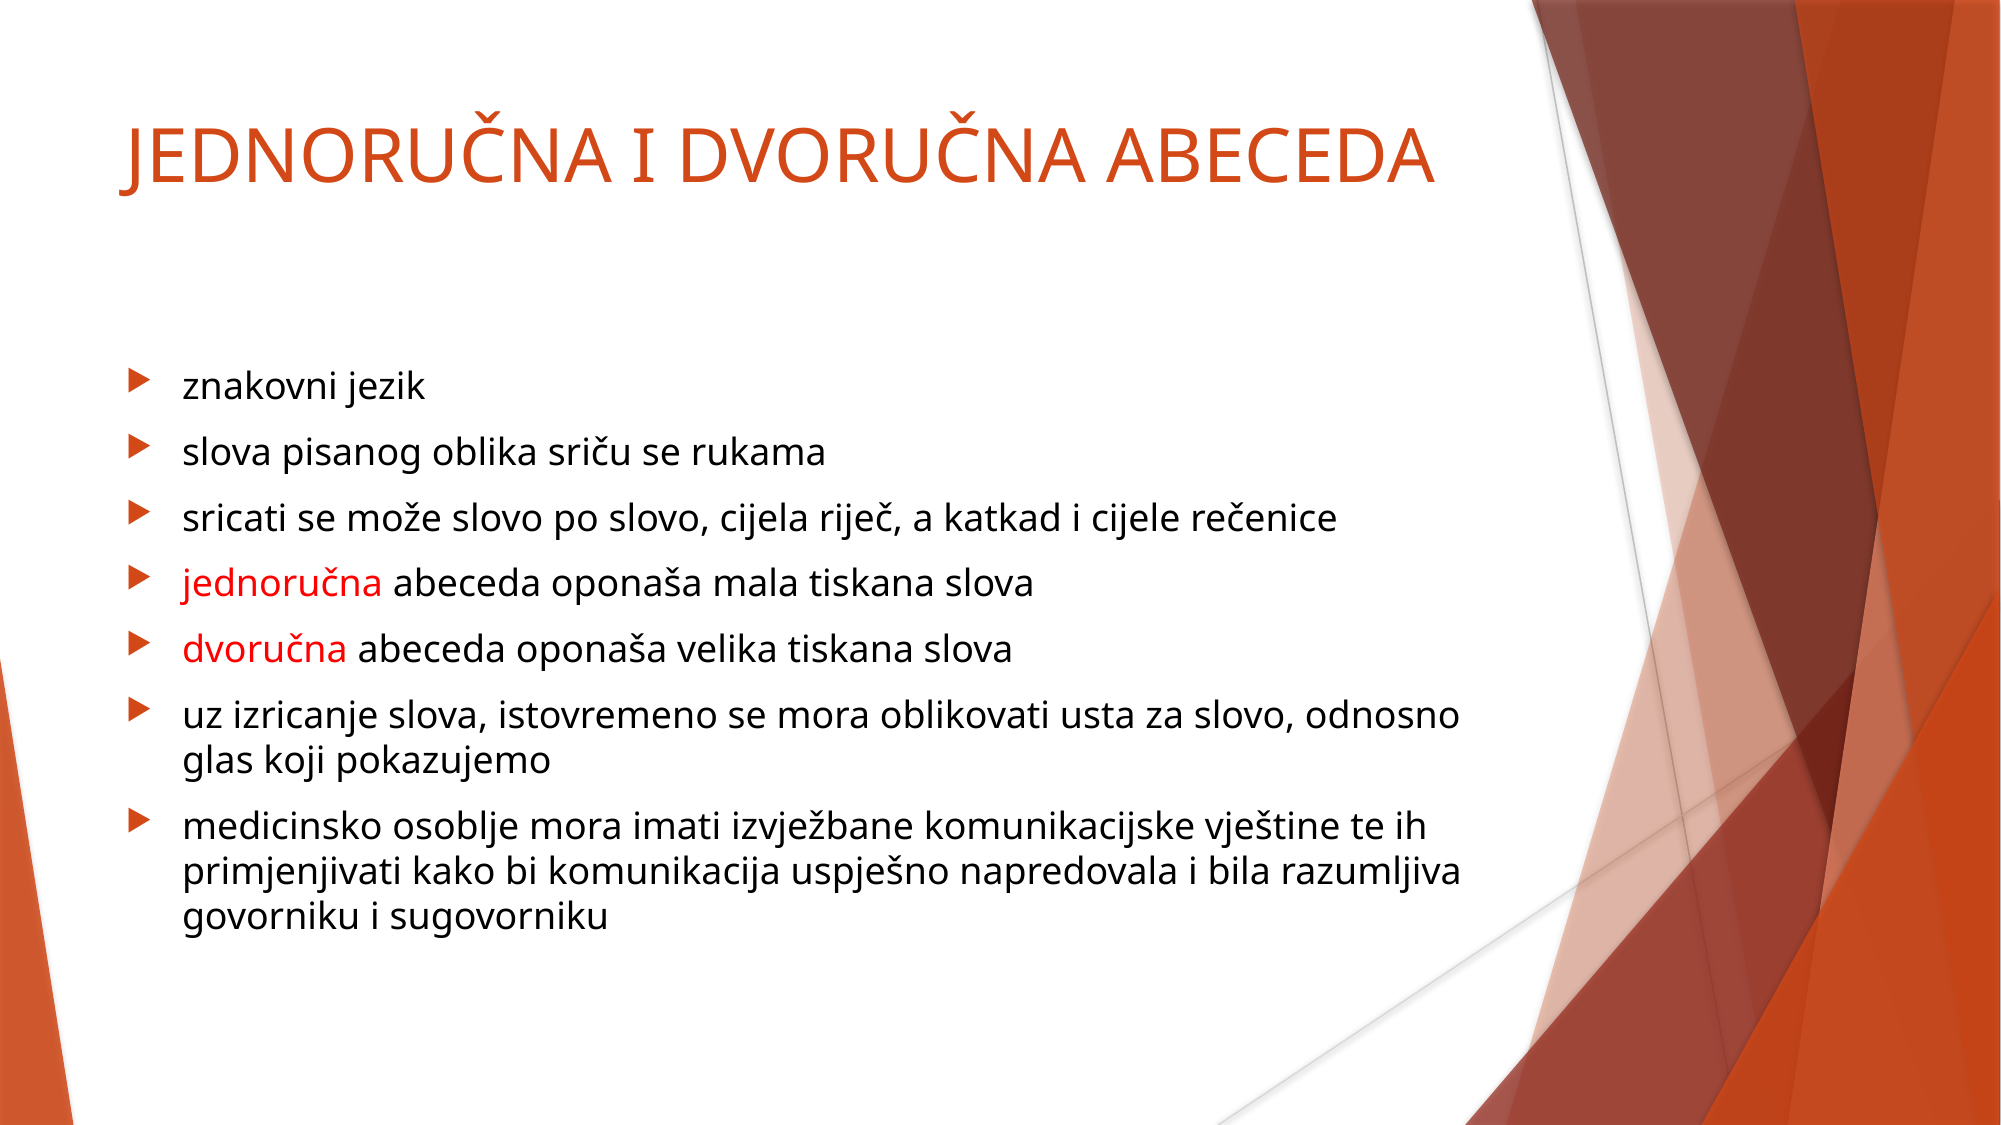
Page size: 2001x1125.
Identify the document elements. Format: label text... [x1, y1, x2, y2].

text_box znakovni jezik slova pisanog oblika sriču se rukama sricati se može slovo po slovo, cijela riječ, a katkad i cijele rečenice jednoručna abeceda oponaša mala tiskana slova dvoručna abeceda oponaša velika tiskana slova uz izricanje slova, istovremeno se mora oblikovati usta za slovo, odnosno glas koji pokazujemo medicinsko osoblje mora imati izvježbane komunikacijske vještine te ih primjenjivati kako bi komunikacija uspješno napredovala i bila razumljiva govorniku i sugovorniku [111, 354, 1522, 991]
text_box JEDNORUČNA I DVORUČNA ABECEDA [111, 99, 1522, 317]
